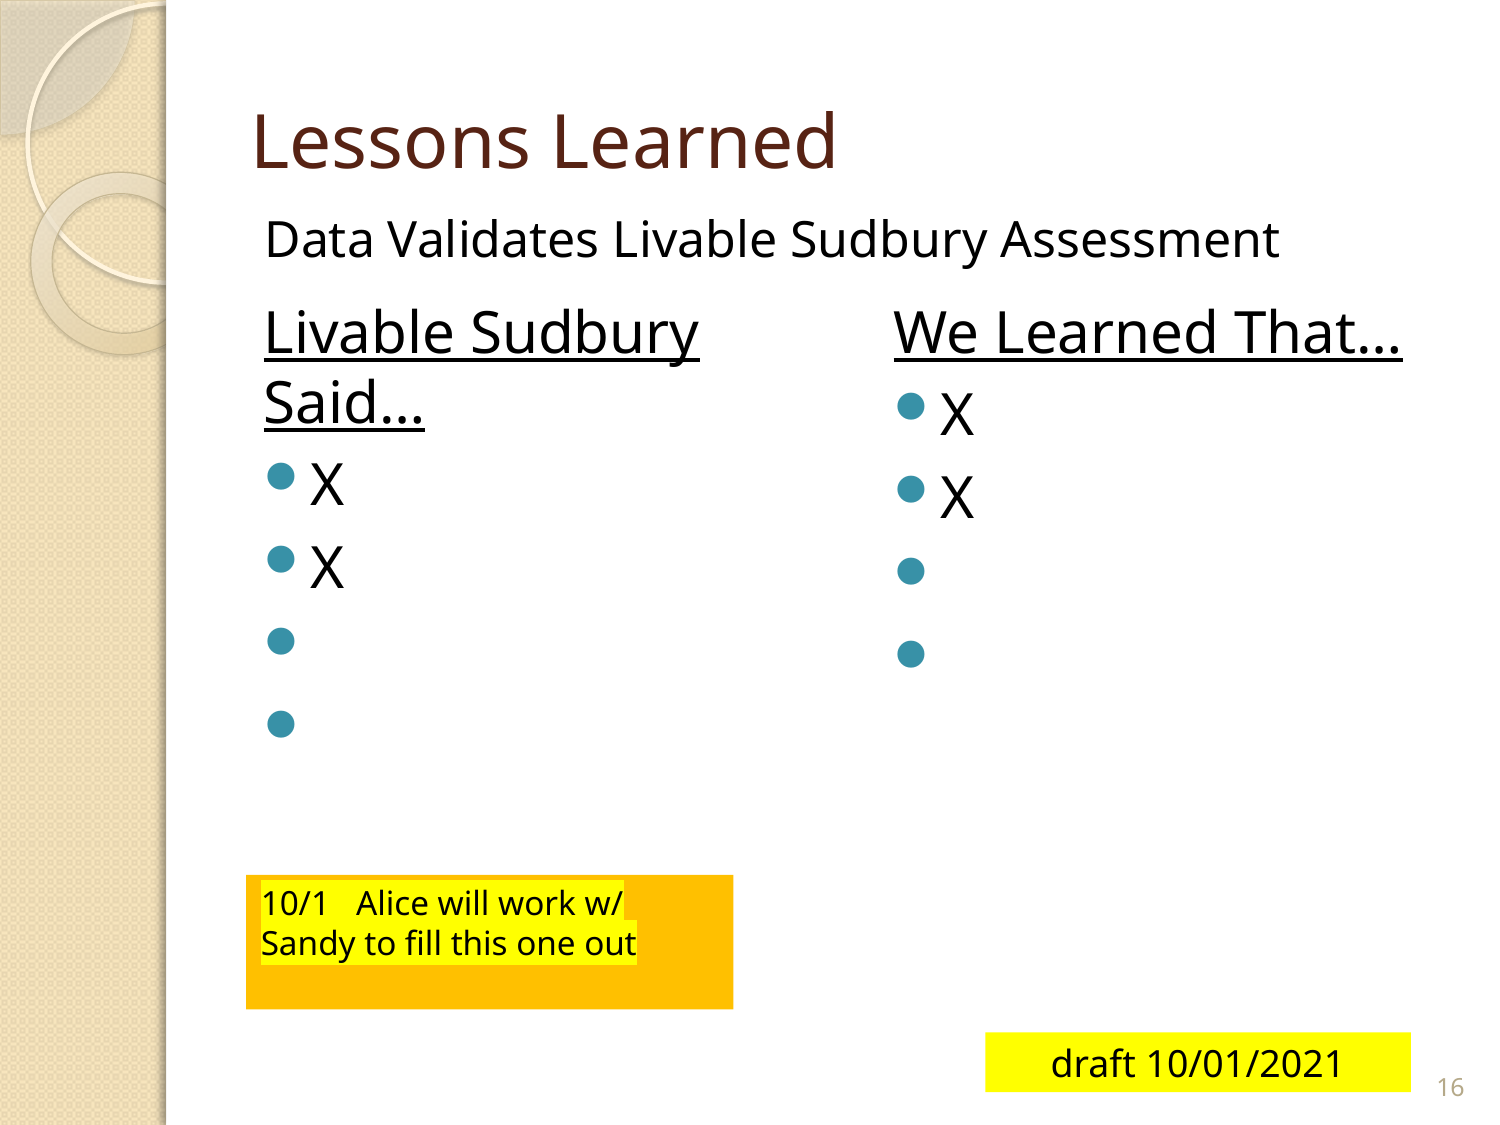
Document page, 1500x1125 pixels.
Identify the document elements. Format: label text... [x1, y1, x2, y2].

text_box Data Validates Livable Sudbury Assessment [249, 199, 1411, 275]
text_box 10/1 Alice will work w/ Sandy to fill this one out [246, 874, 734, 1010]
title Lessons Learned [235, 45, 1466, 233]
text_box draft 10/01/2021 [985, 1032, 1411, 1093]
slide_number 16 [1413, 1034, 1488, 1113]
list We Learned That… X X [865, 287, 1466, 1053]
list Livable Sudbury Said… X X [235, 287, 836, 1053]
